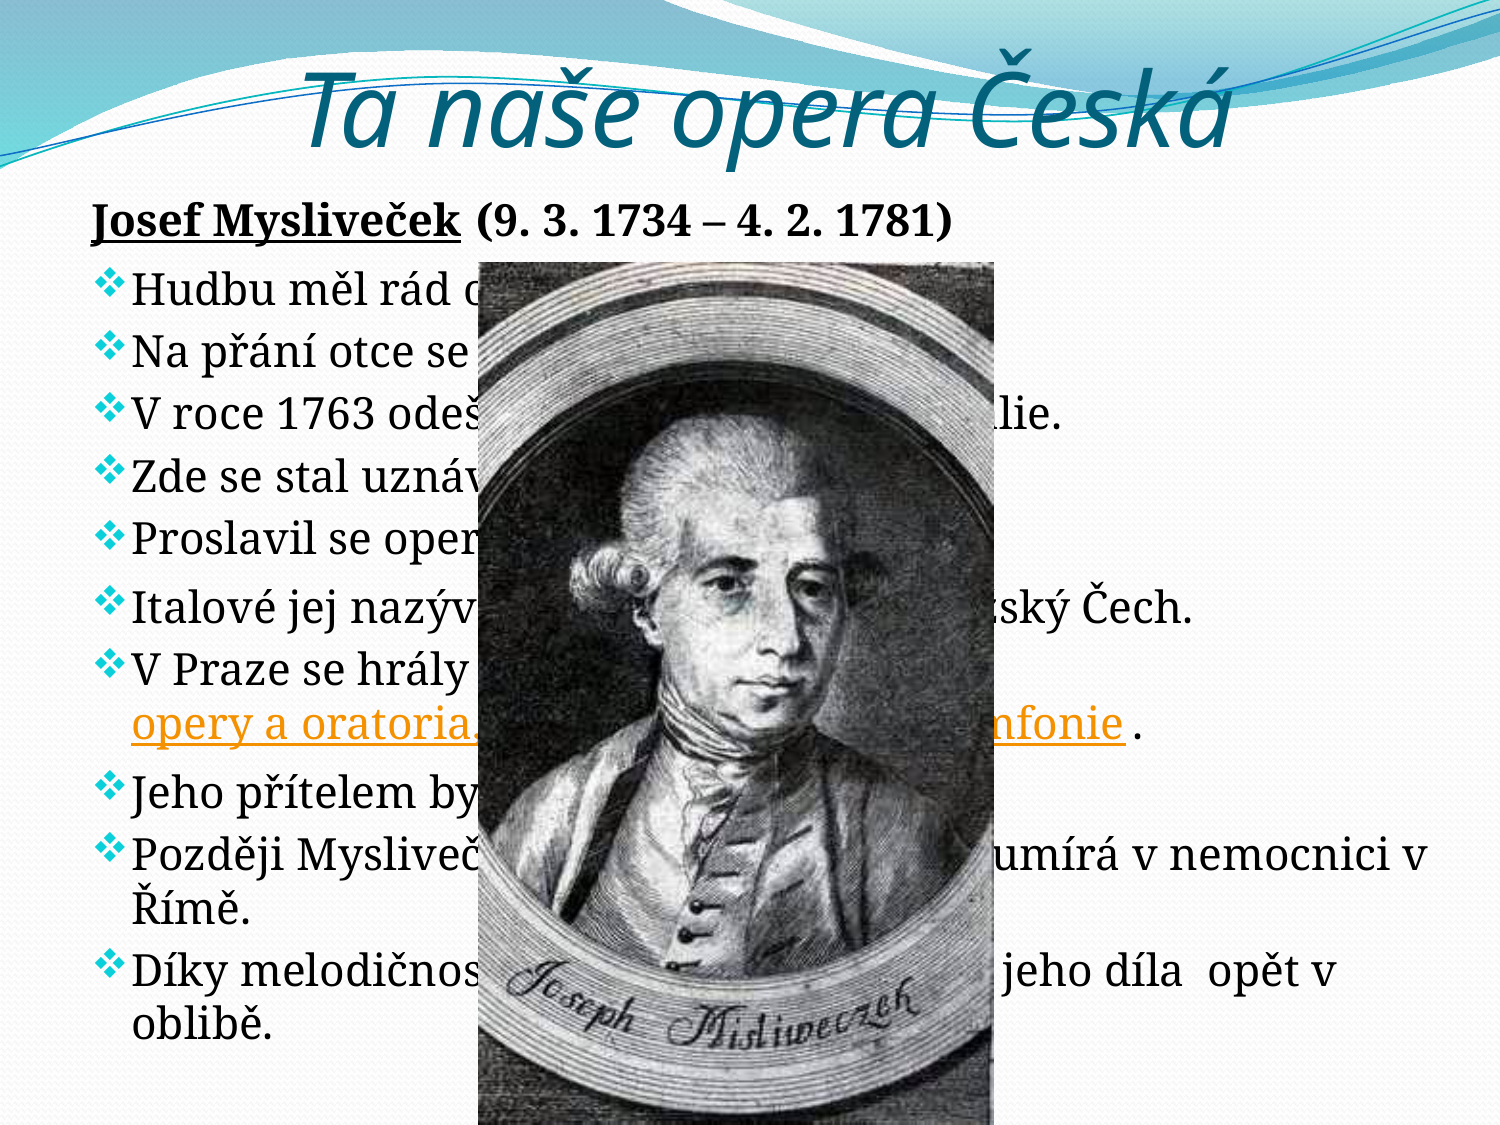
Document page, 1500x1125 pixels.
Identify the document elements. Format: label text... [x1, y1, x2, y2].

picture [478, 262, 994, 1125]
title Ta naše opera Česká [53, 30, 1479, 169]
list Josef Mysliveček (9. 3. 1734 – 4. 2. 1781) Hudbu měl rád od dětství. Na přání otce se vyučil mlynářem. V roce 1763 odešel studovat hudbu do Itálie. Zde se stal uznávaným skladatelem. Proslavil se operou Il Bellerofonte. Italové jej nazývali Il divino Boemo – Božský Čech. V Praze se hrály jeho opery a oratoria, houslové koncerty a symfonie. Jeho přítelem byl W. A. Mozart. Později Mysliveček nemocný a opuštěný umírá v nemocnici v Římě. Díky melodičnosti a srozumitelnosti jsou jeho díla opět v oblibě. [76, 184, 1459, 1059]
